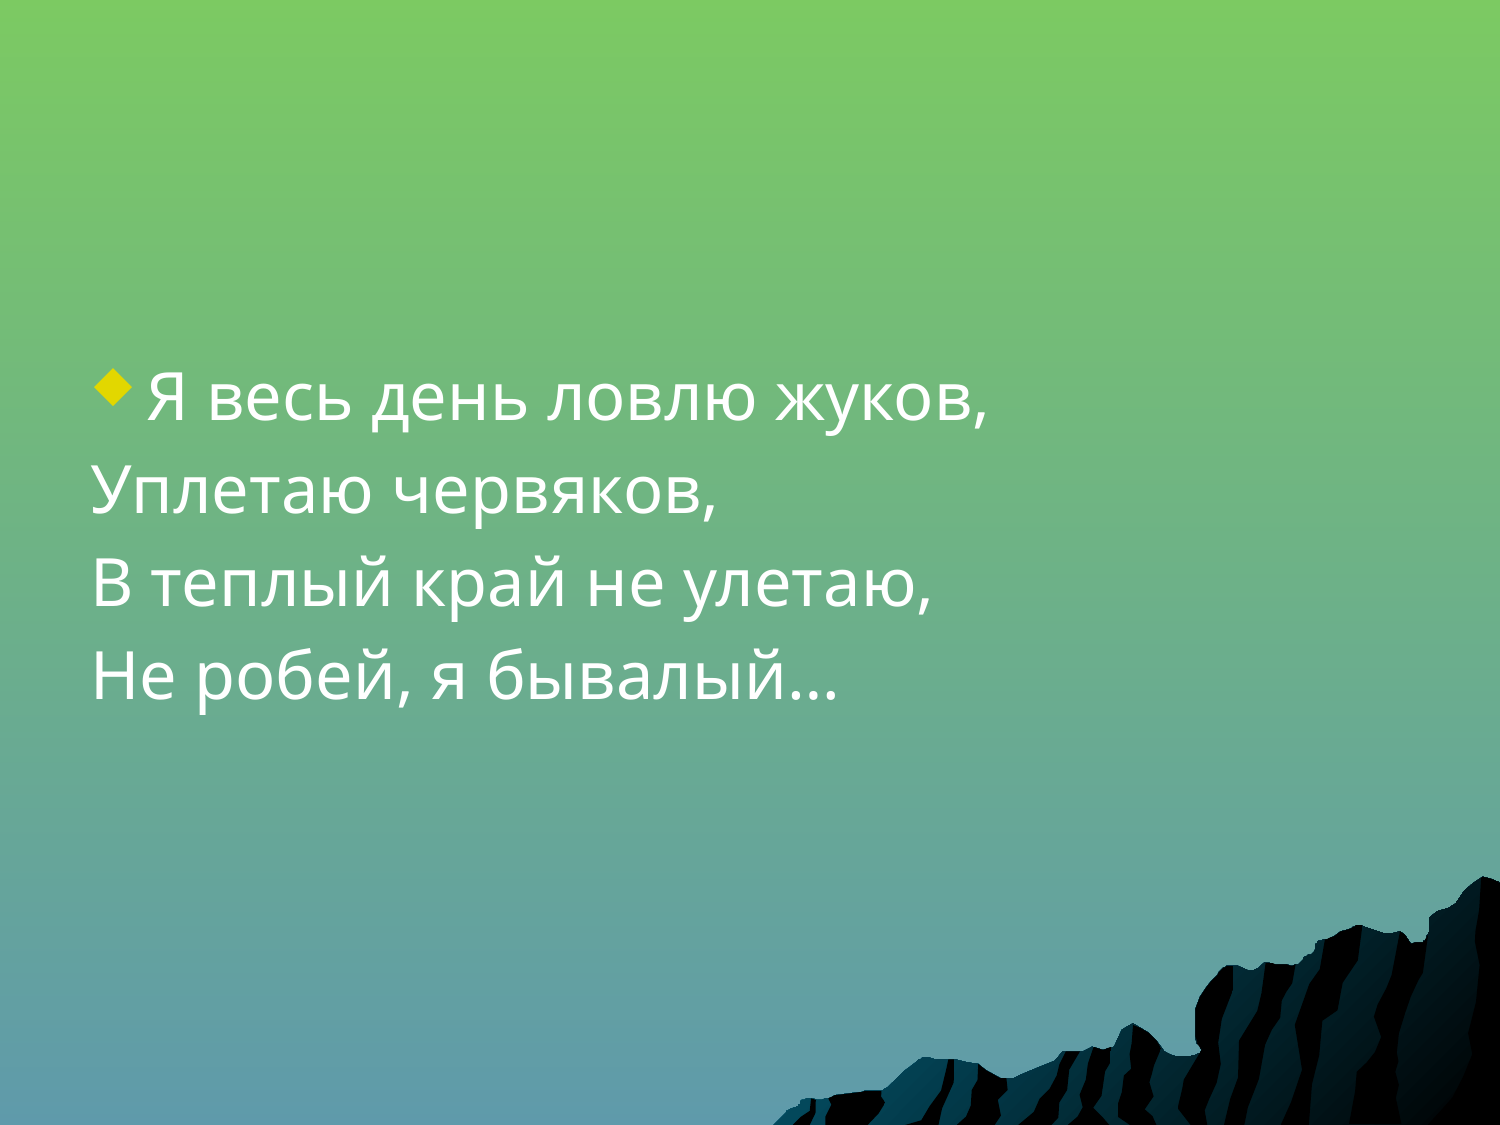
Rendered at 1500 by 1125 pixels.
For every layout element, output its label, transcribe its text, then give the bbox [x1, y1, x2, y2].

list Я весь день ловлю жуков, Уплетаю червяков, В теплый край не улетаю, Не робей, я бывалый… [74, 262, 1426, 1006]
